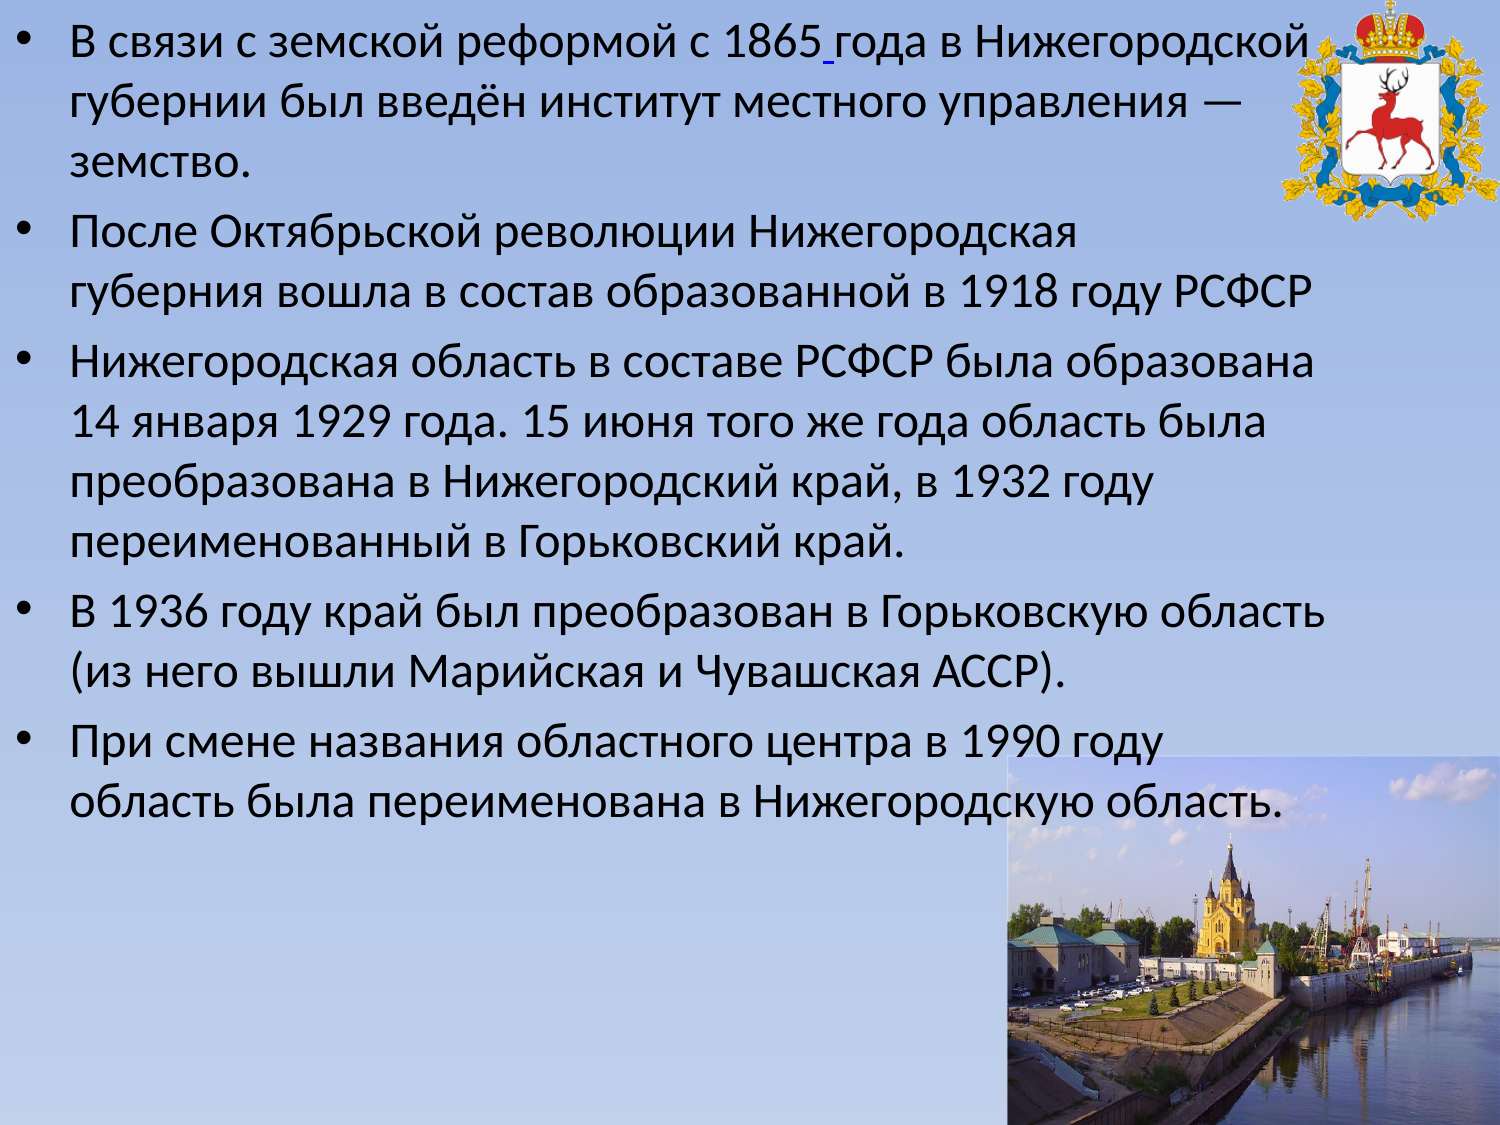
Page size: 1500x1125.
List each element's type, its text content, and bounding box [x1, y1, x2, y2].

list В связи с земской реформой с 1865 года в Нижегородской губернии был введён институт местного управления —земство. После Октябрьской революции Нижегородская губерния вошла в состав образованной в 1918 году РСФСР Нижегородская область в составе РСФСР была образована 14 января 1929 года. 15 июня того же года область была преобразована в Нижегородский край, в 1932 году переименованный в Горьковский край. В 1936 году край был преобразован в Горьковскую область (из него вышли Марийская и Чувашская АССР). При смене названия областного центра в 1990 году область была переименована в Нижегородскую область. [0, 0, 1351, 882]
picture [1007, 755, 1500, 1125]
picture [1281, 0, 1500, 222]
